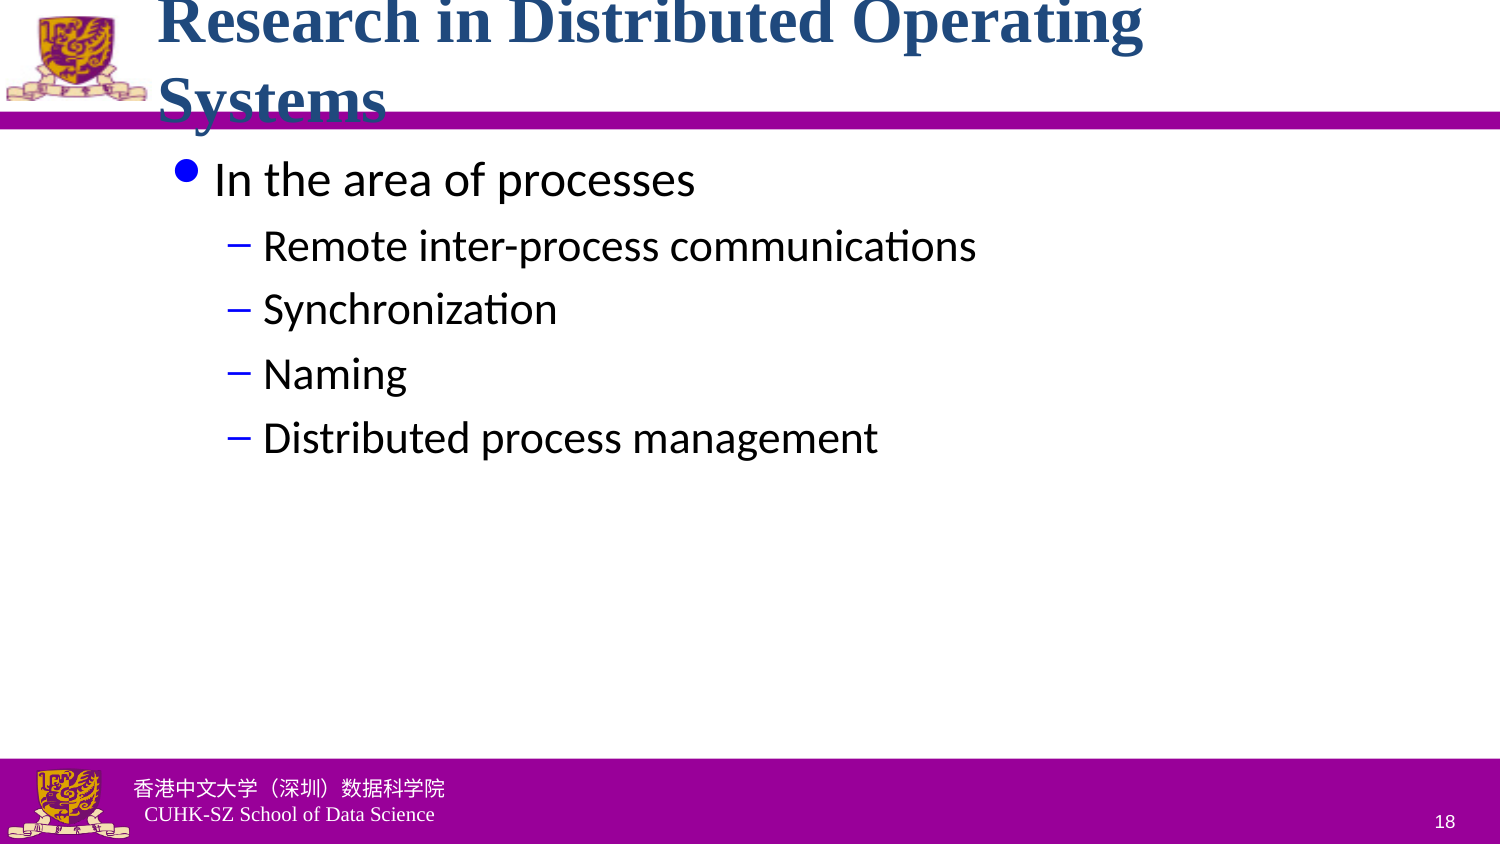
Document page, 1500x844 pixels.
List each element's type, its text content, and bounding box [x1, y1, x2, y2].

picture [7, 768, 130, 839]
slide_number 18 [1120, 802, 1471, 844]
title Research in Distributed Operating Systems [142, 13, 1395, 99]
picture [5, 15, 152, 101]
list In the area of processes Remote inter-process communications Synchronization Naming Distributed process management [156, 138, 1426, 517]
